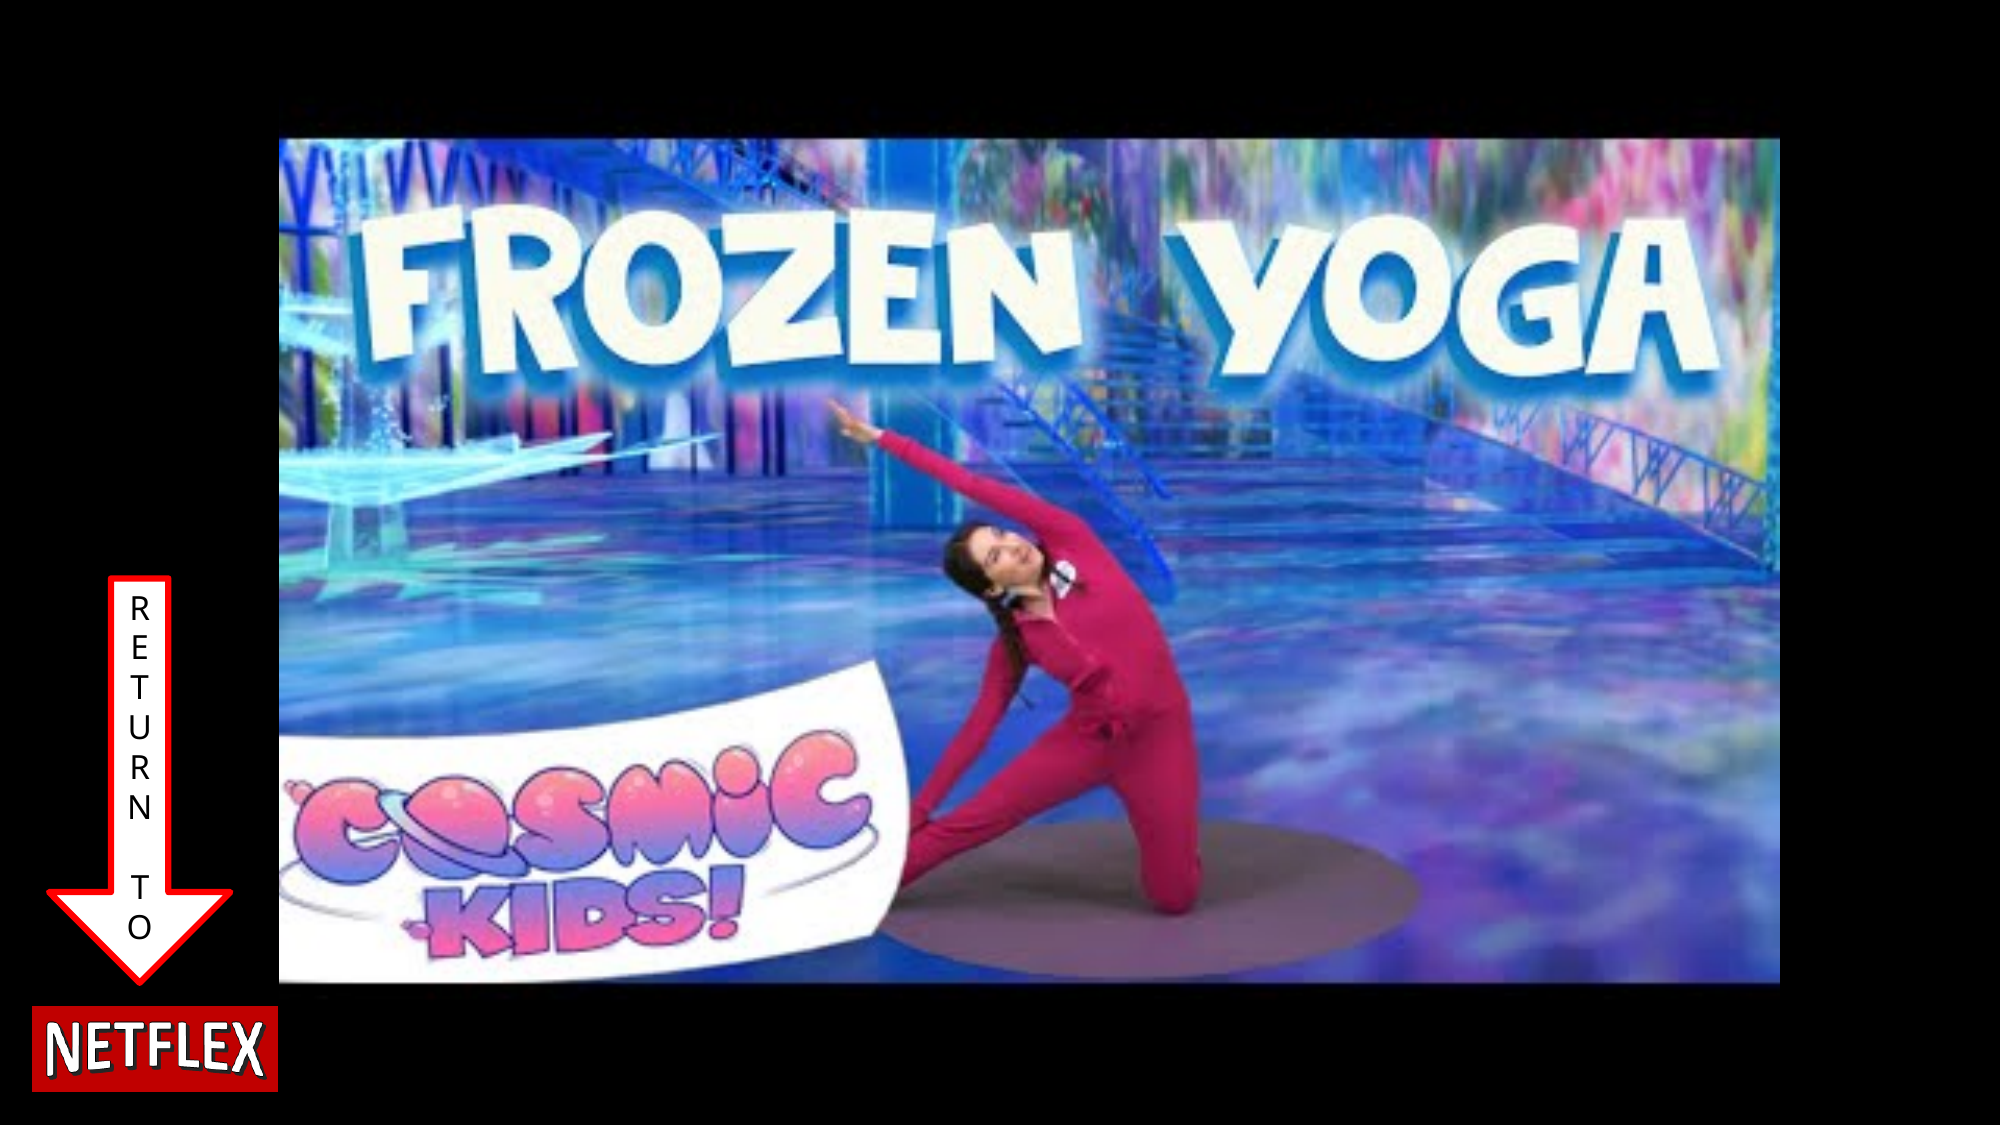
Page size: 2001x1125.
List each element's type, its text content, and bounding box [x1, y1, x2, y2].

text_box RETURN TO [49, 578, 231, 983]
picture [28, 0, 1780, 1125]
